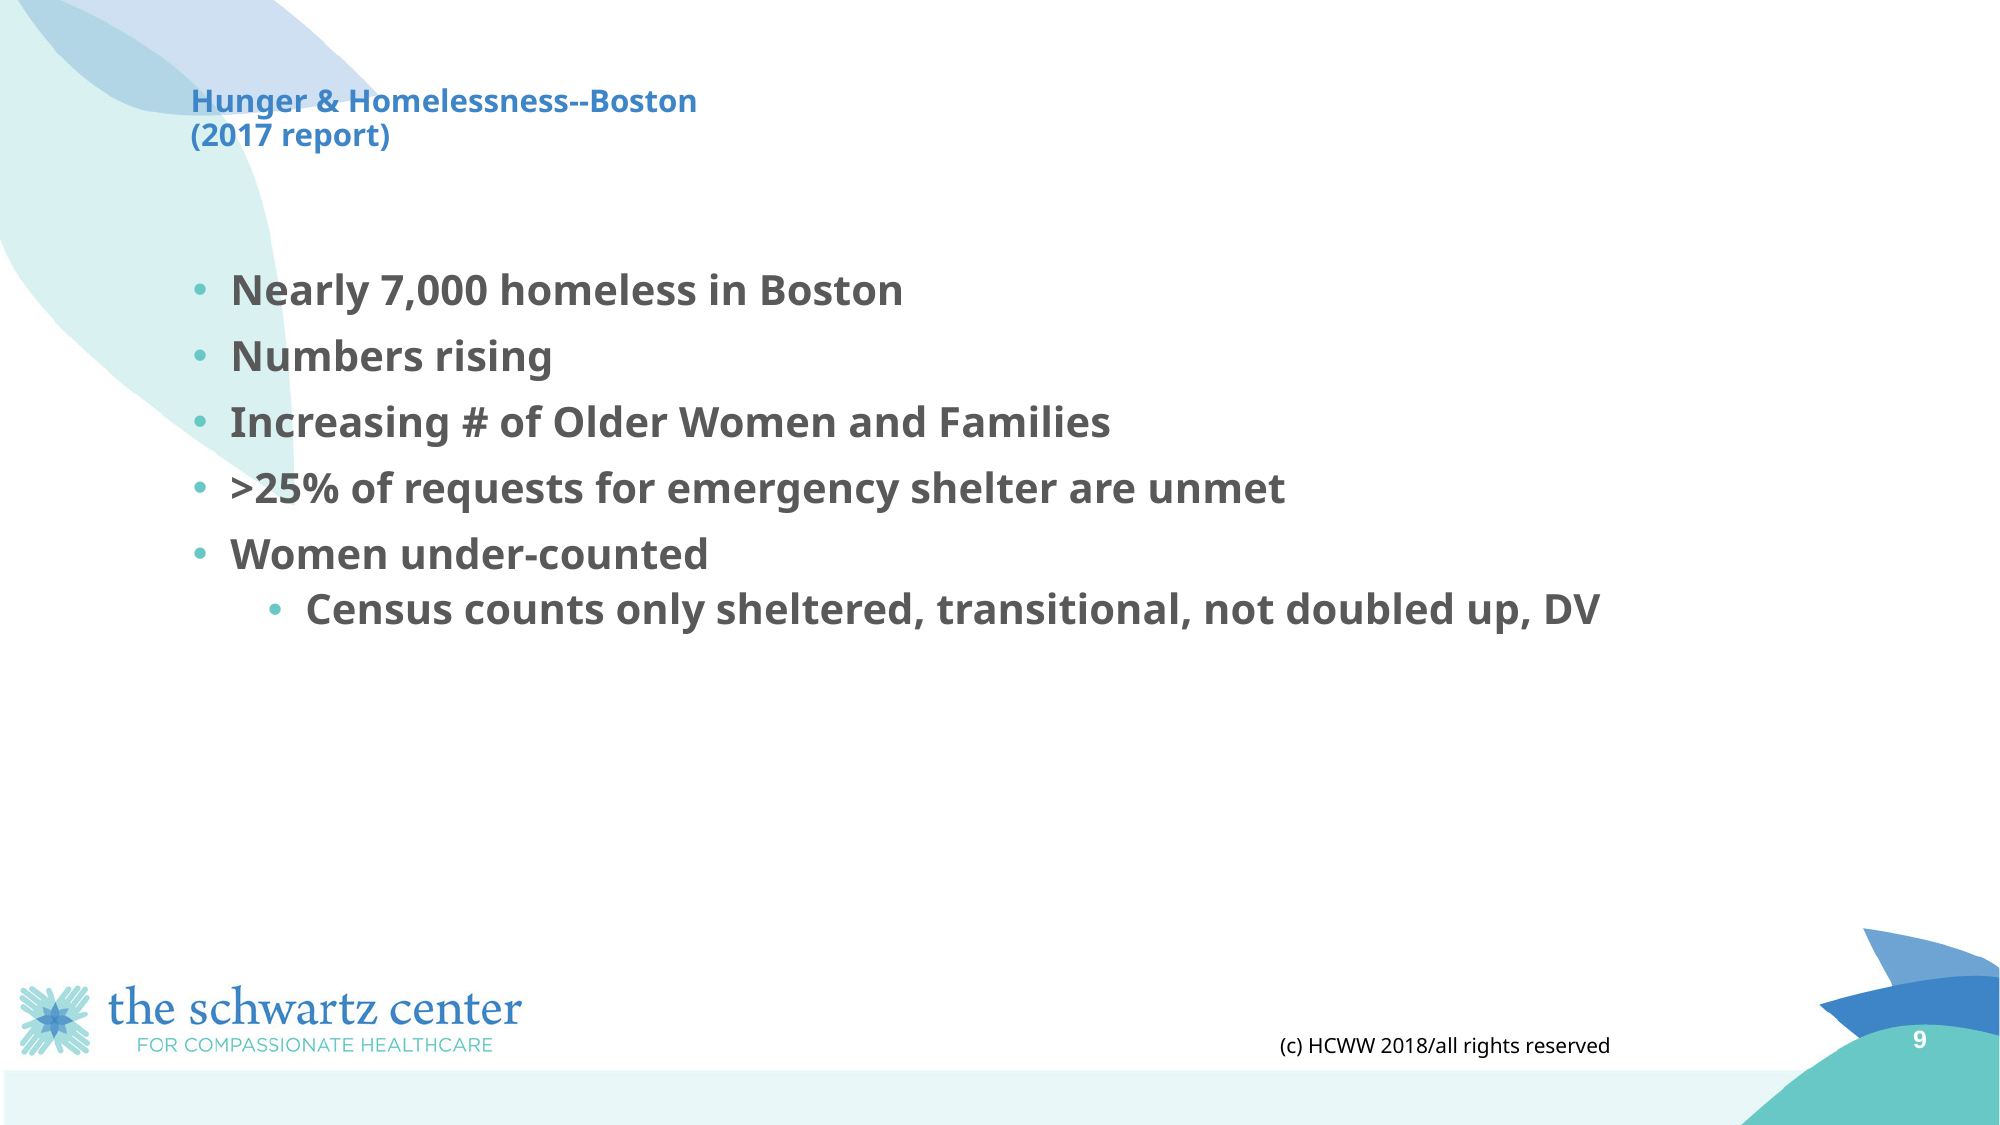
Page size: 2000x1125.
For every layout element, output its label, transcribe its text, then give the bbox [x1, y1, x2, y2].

title Hunger & Homelessness--Boston (2017 report) [175, 77, 1901, 162]
text_box (c) HCWW 2018/all rights reserved [1226, 1025, 1665, 1065]
list Nearly 7,000 homeless in Boston Numbers rising Increasing # of Older Women and Families >25% of requests for emergency shelter are unmet Women under-counted Census counts only sheltered, transitional, not doubled up, DV [177, 262, 1903, 957]
picture [0, 0, 2000, 1125]
